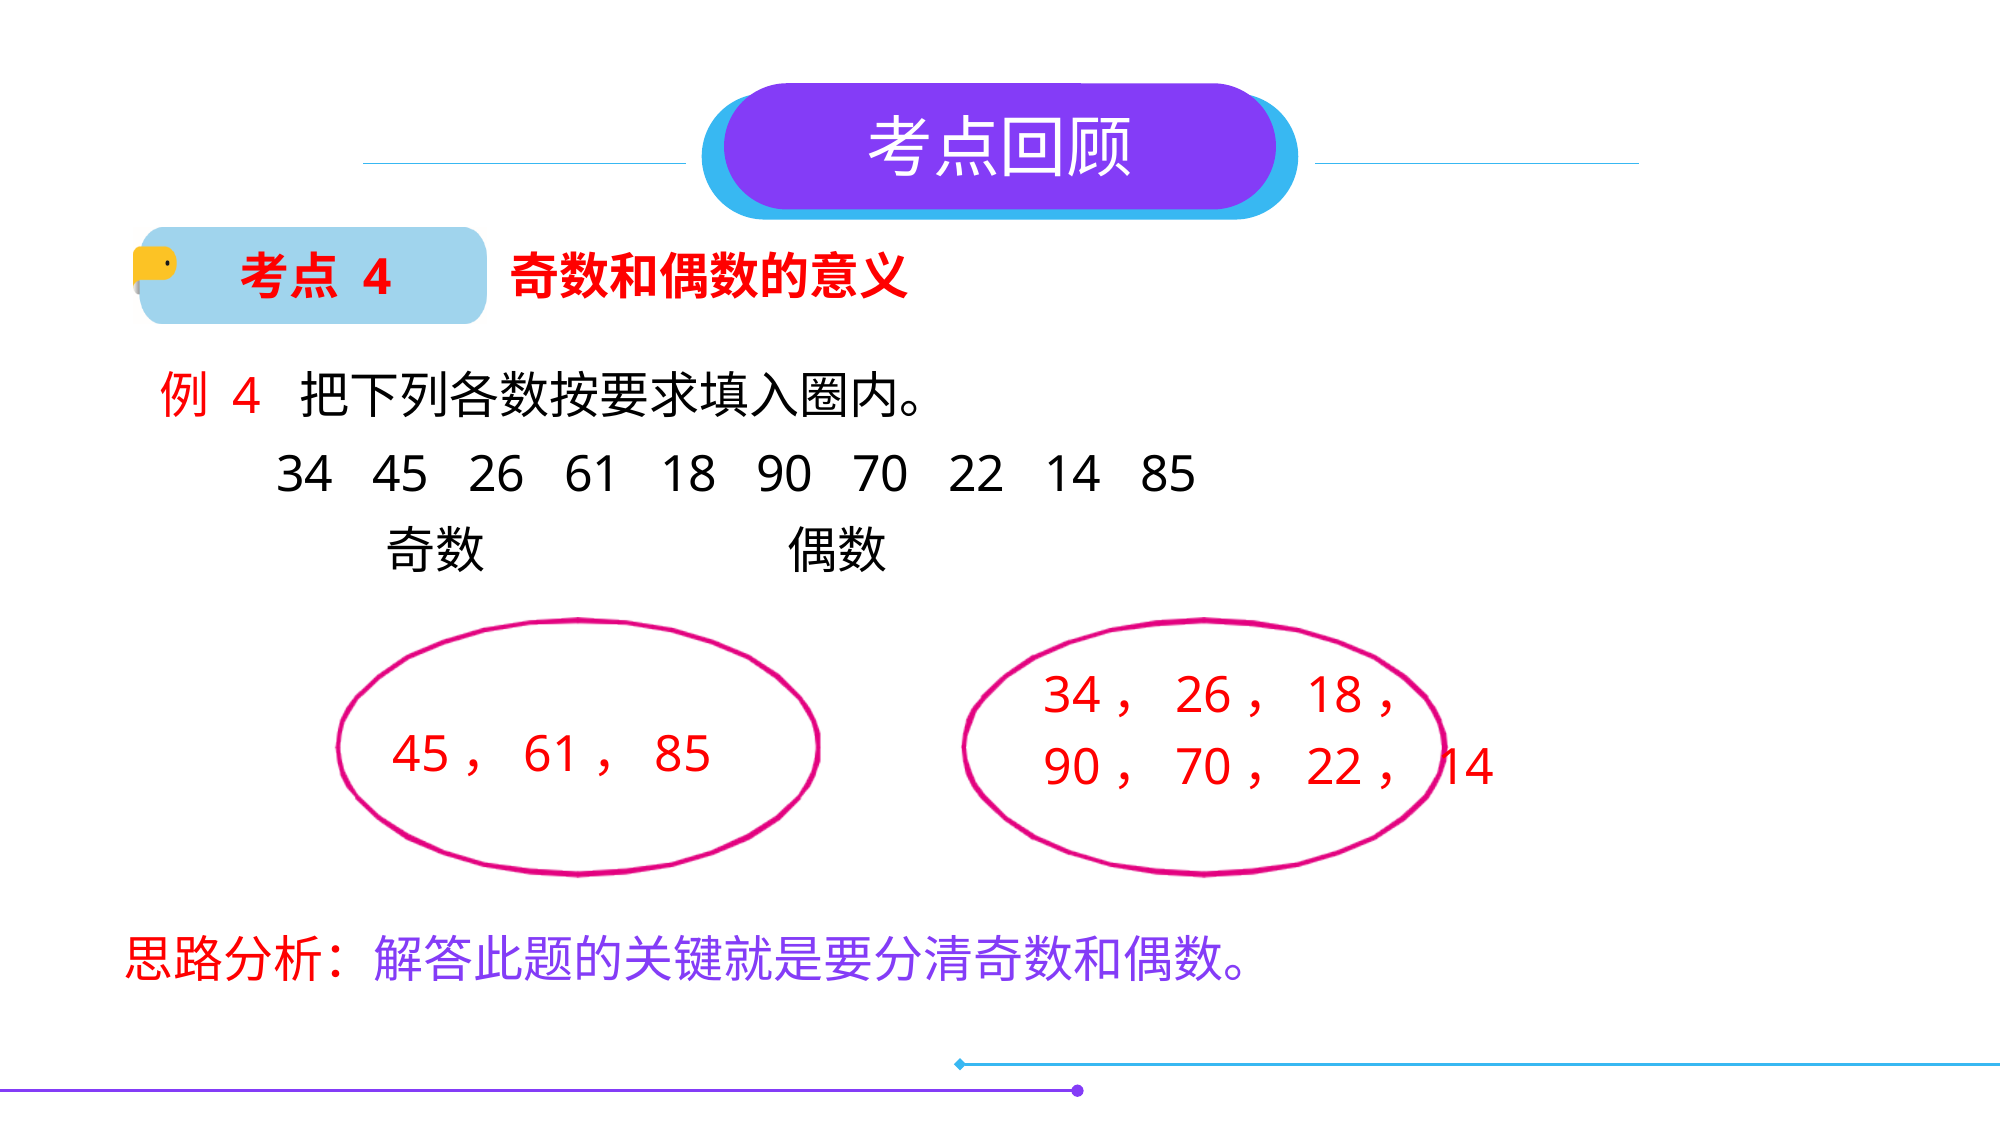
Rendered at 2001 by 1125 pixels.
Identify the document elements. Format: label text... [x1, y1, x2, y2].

picture [313, 617, 1459, 888]
text_box 考点回顾 [757, 97, 1243, 192]
text_box 奇数和偶数的意义 [494, 237, 1204, 313]
text_box 思路分析：解答此题的关键就是要分清奇数和偶数。 [108, 920, 1855, 995]
picture [132, 227, 487, 324]
text_box 34，26，18， 90，70，22，14 [1459, 643, 1648, 802]
text_box 例 4 把下列各数按要求填入圈内。 34 45 26 61 18 90 70 22 14 85 奇数 偶数 [144, 337, 1948, 587]
